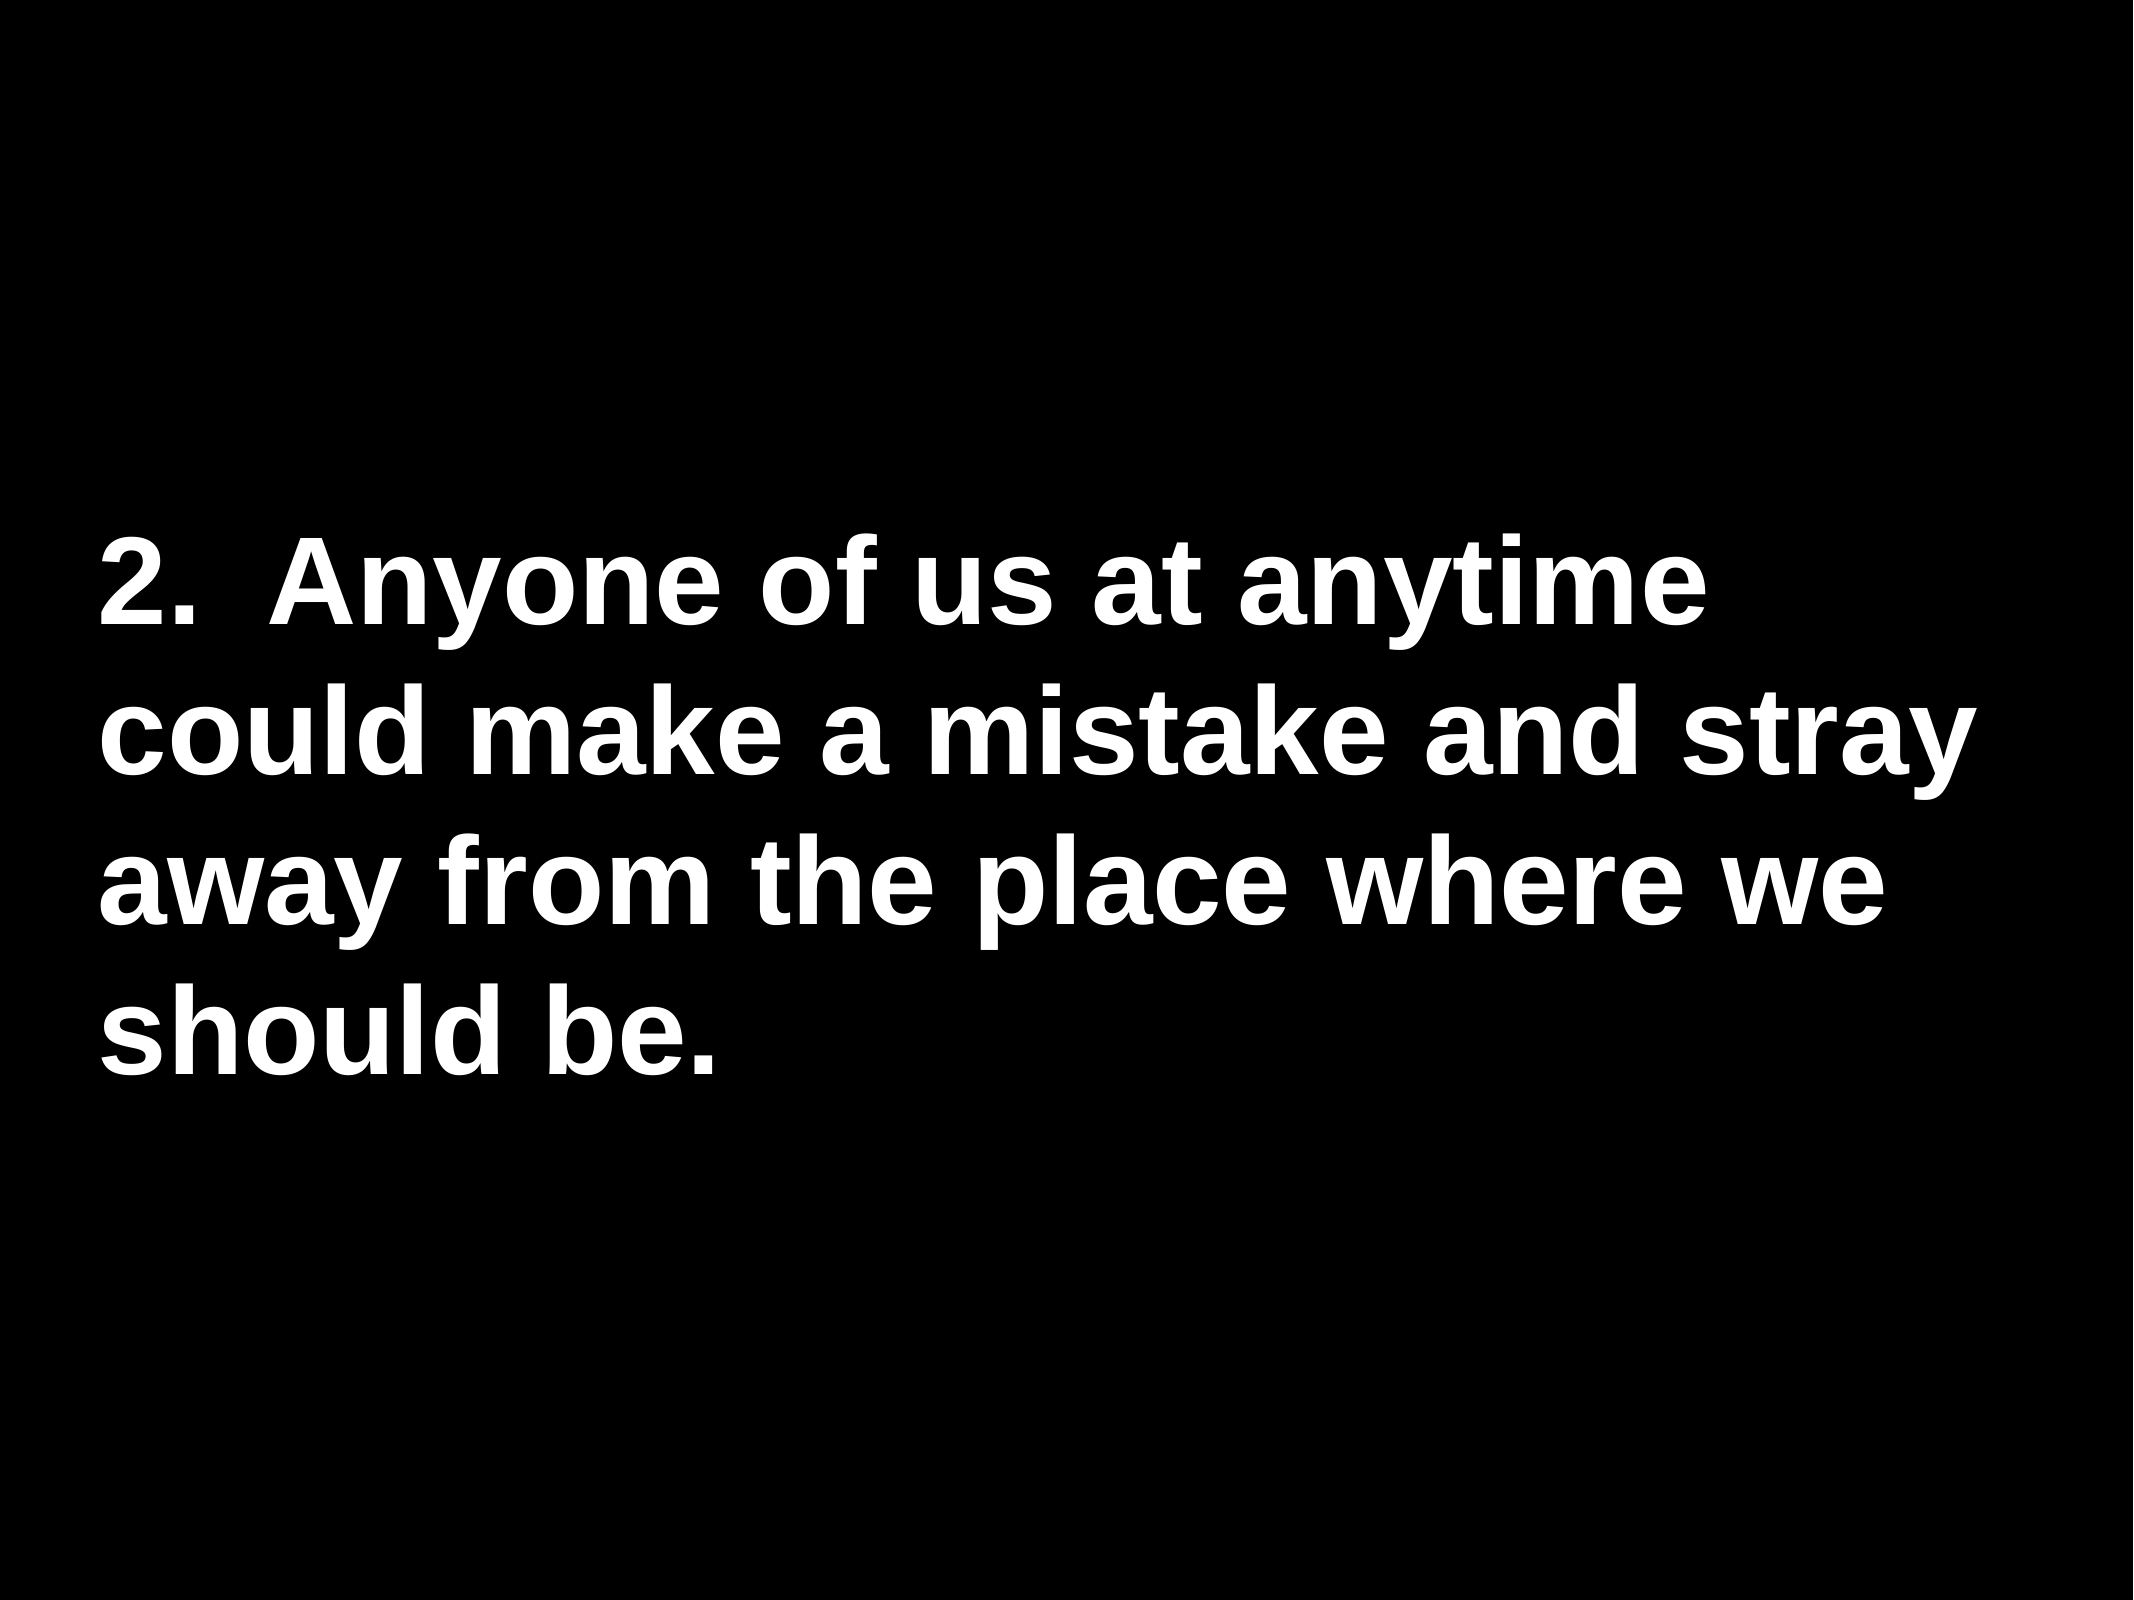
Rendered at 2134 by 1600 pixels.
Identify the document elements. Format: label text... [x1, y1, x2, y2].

text_box 2. Anyone of us at anytime could make a mistake and stray away from the place where we should be. [89, 491, 2045, 1109]
